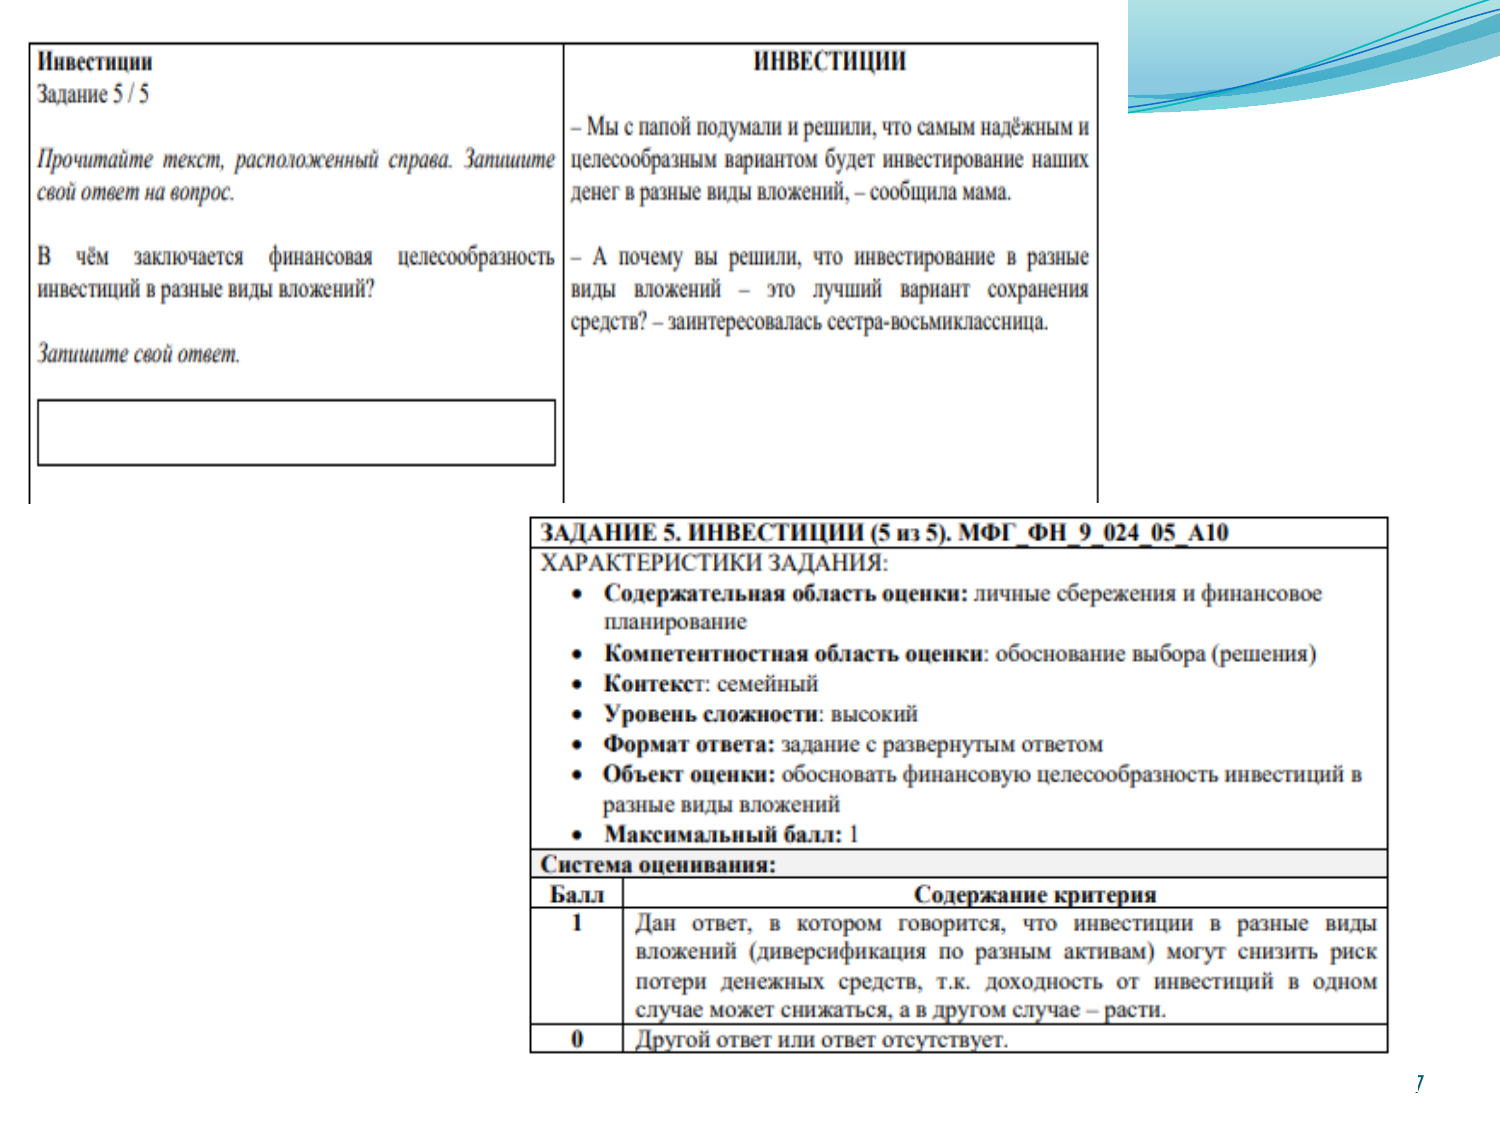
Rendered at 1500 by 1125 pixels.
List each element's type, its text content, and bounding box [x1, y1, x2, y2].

picture [0, 0, 1419, 1092]
slide_number 33 [1299, 1042, 1425, 1103]
slide_number 7 [1419, 1096, 1425, 1103]
